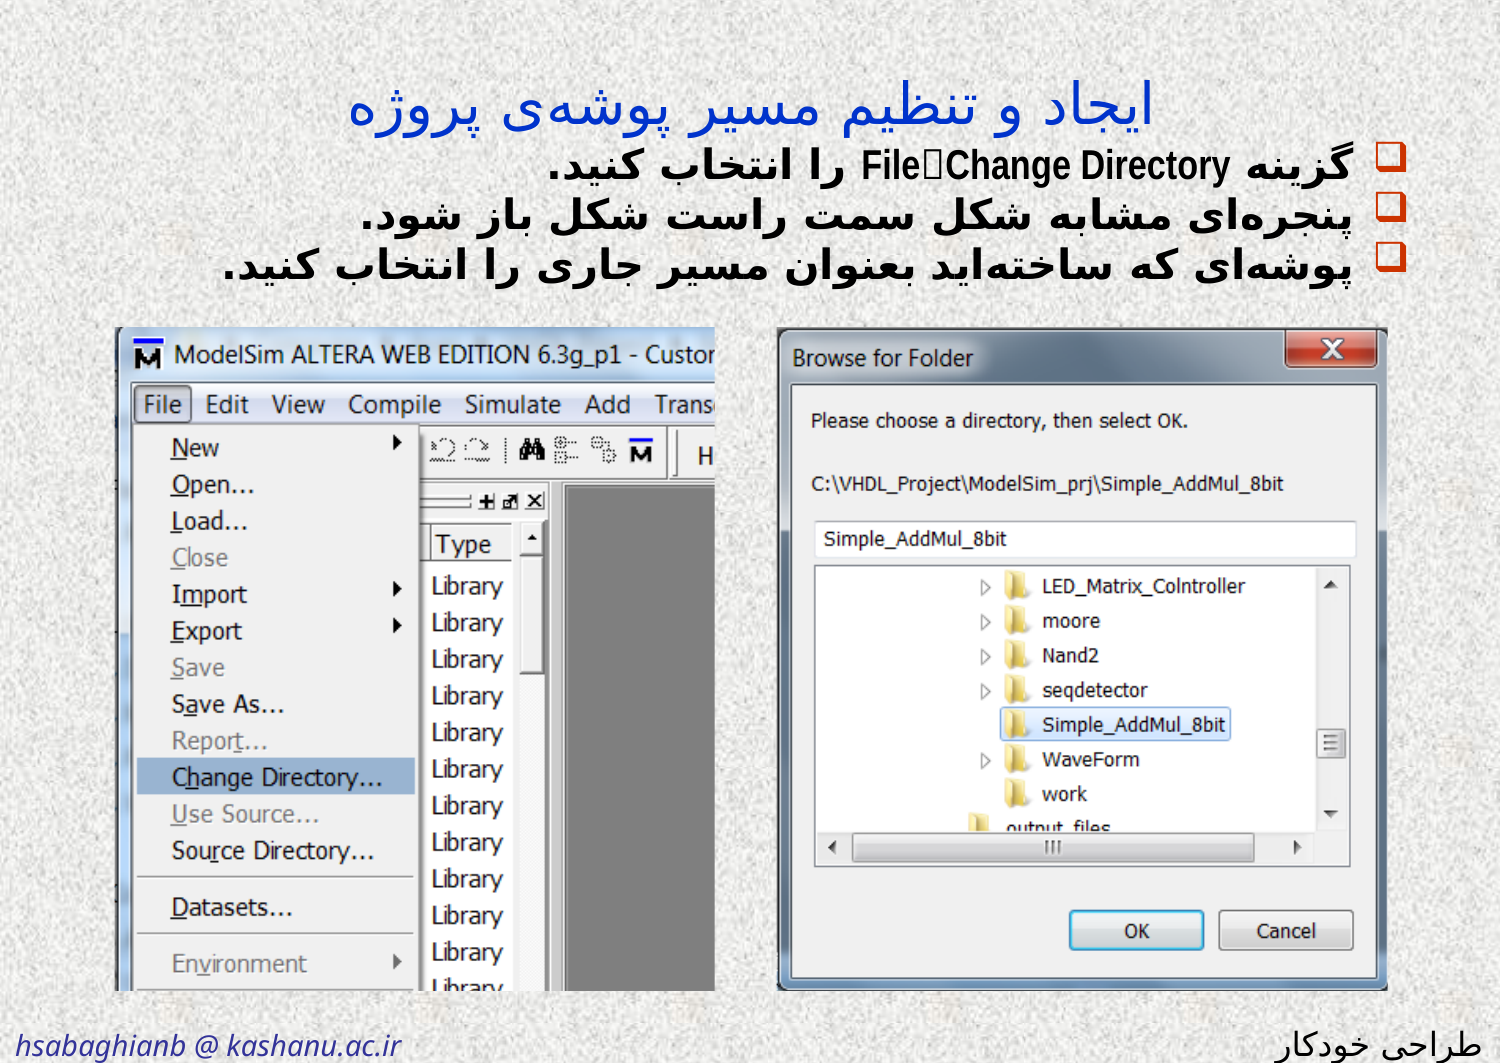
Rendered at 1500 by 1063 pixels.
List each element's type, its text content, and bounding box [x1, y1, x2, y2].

picture [98, 1042, 106, 1054]
title ایجاد و تنظیم مسیر پوشه‌ی پروژه [76, 11, 1427, 190]
picture [1466, 1047, 1477, 1053]
list گزینه FileChange Directory را انتخاب کنید. پنجره‌ای مشابه شکل سمت راست شکل باز شود. پوشه‌ای که ساخته‌اید بعنوان مسیر جاری را انتخاب کنید. [75, 129, 1425, 832]
picture [0, 0, 1500, 1063]
